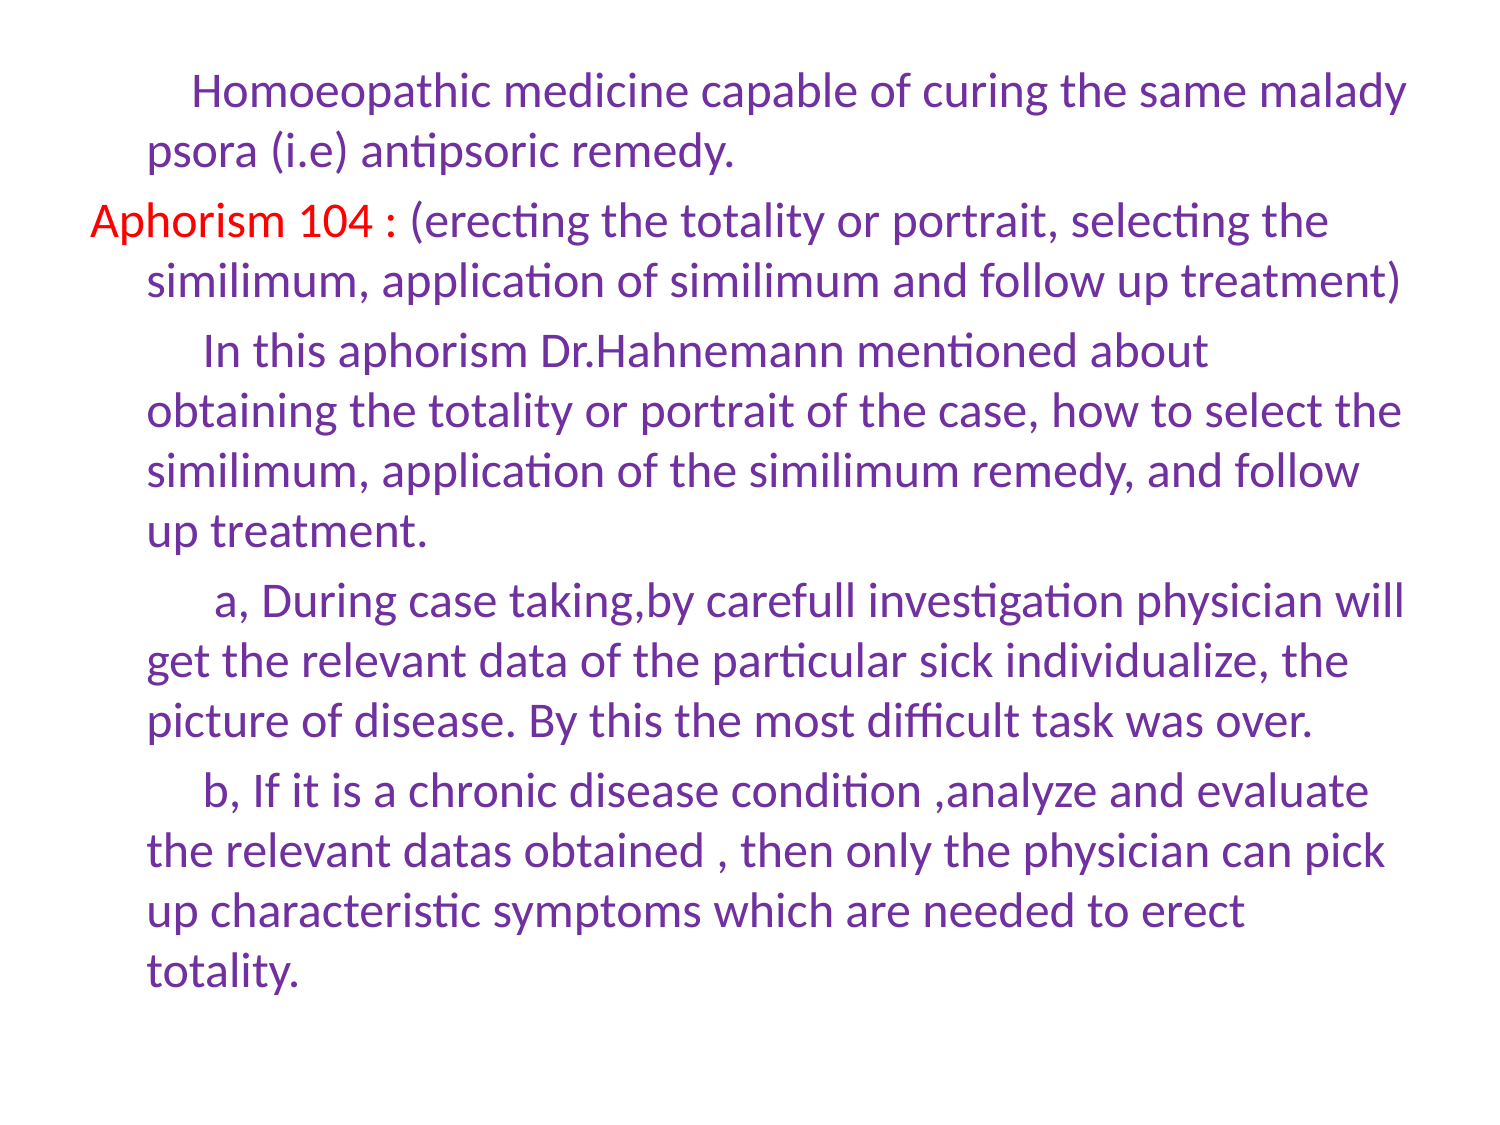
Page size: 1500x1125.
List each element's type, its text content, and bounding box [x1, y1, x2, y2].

list Homoeopathic medicine capable of curing the same malady psora (i.e) antipsoric remedy. Aphorism 104 : (erecting the totality or portrait, selecting the similimum, application of similimum and follow up treatment) In this aphorism Dr.Hahnemann mentioned about obtaining the totality or portrait of the case, how to select the similimum, application of the similimum remedy, and follow up treatment. a, During case taking,by carefull investigation physician will get the relevant data of the particular sick individualize, the picture of disease. By this the most difficult task was over. b, If it is a chronic disease condition ,analyze and evaluate the relevant datas obtained , then only the physician can pick up characteristic symptoms which are needed to erect totality. [75, 50, 1425, 1088]
